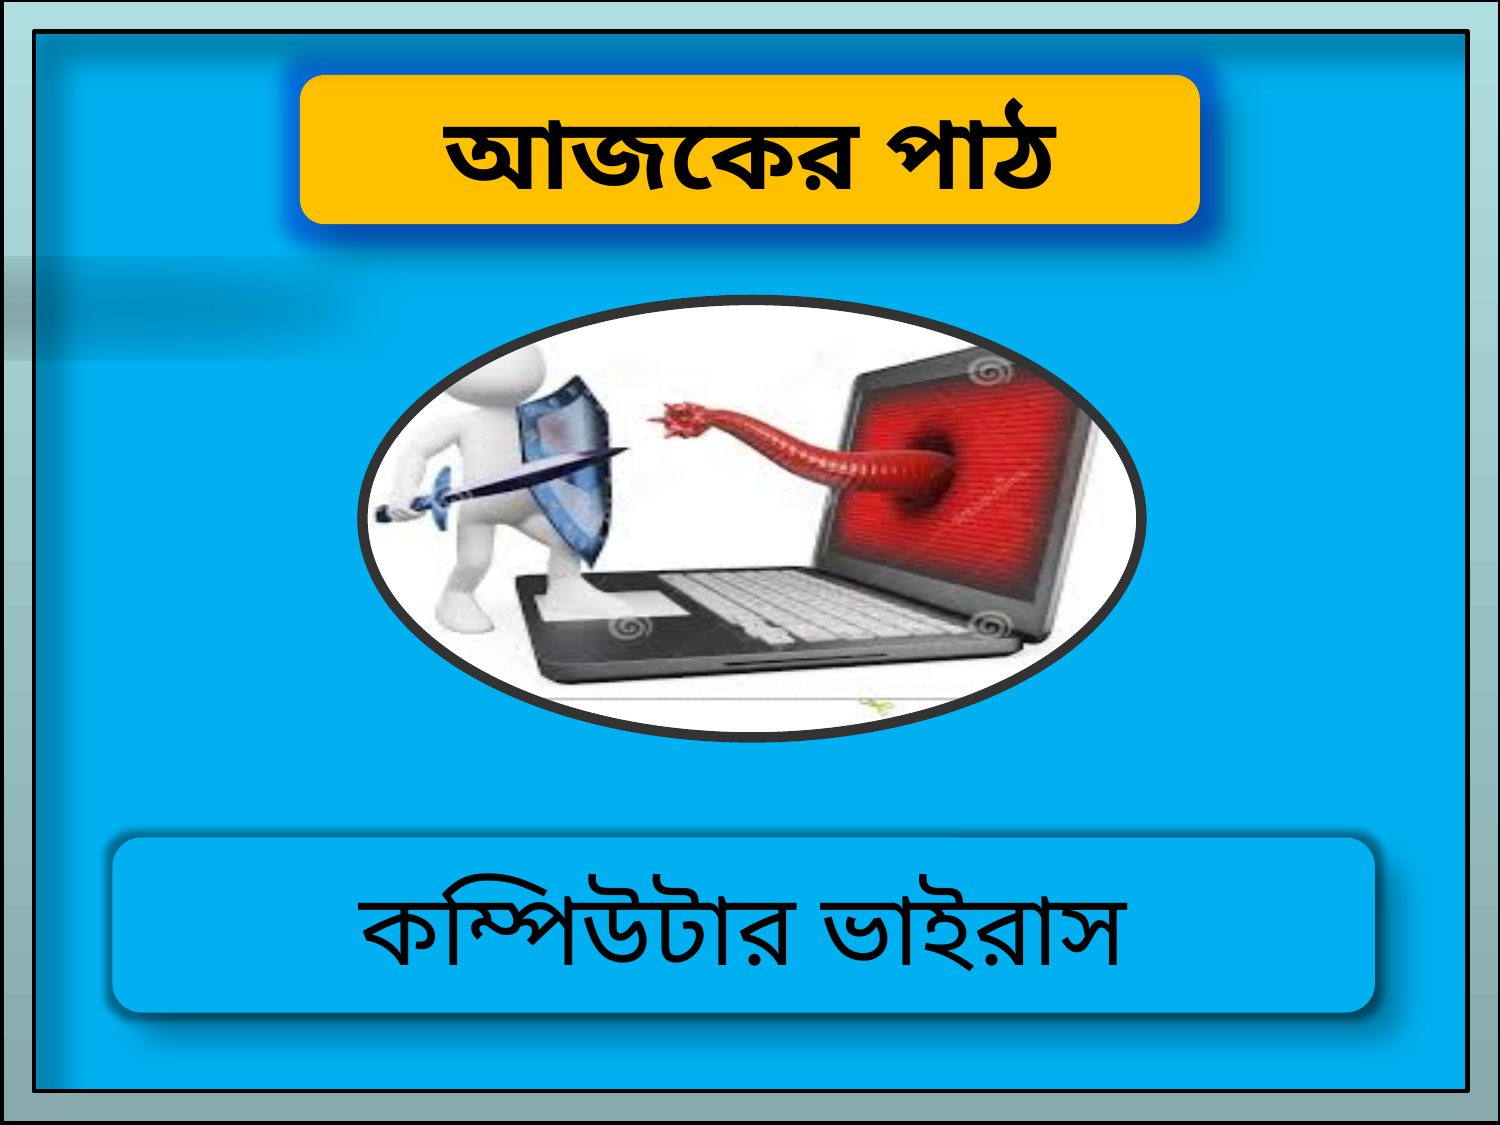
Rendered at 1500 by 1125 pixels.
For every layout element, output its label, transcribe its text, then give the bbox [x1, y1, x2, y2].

text_box কম্পিউটার ভাইরাস [110, 835, 1378, 1015]
picture [34, 32, 1467, 1091]
picture [0, 0, 1500, 1125]
text_box [1, 0, 1500, 1124]
text_box আজকের পাঠ [299, 78, 1201, 225]
